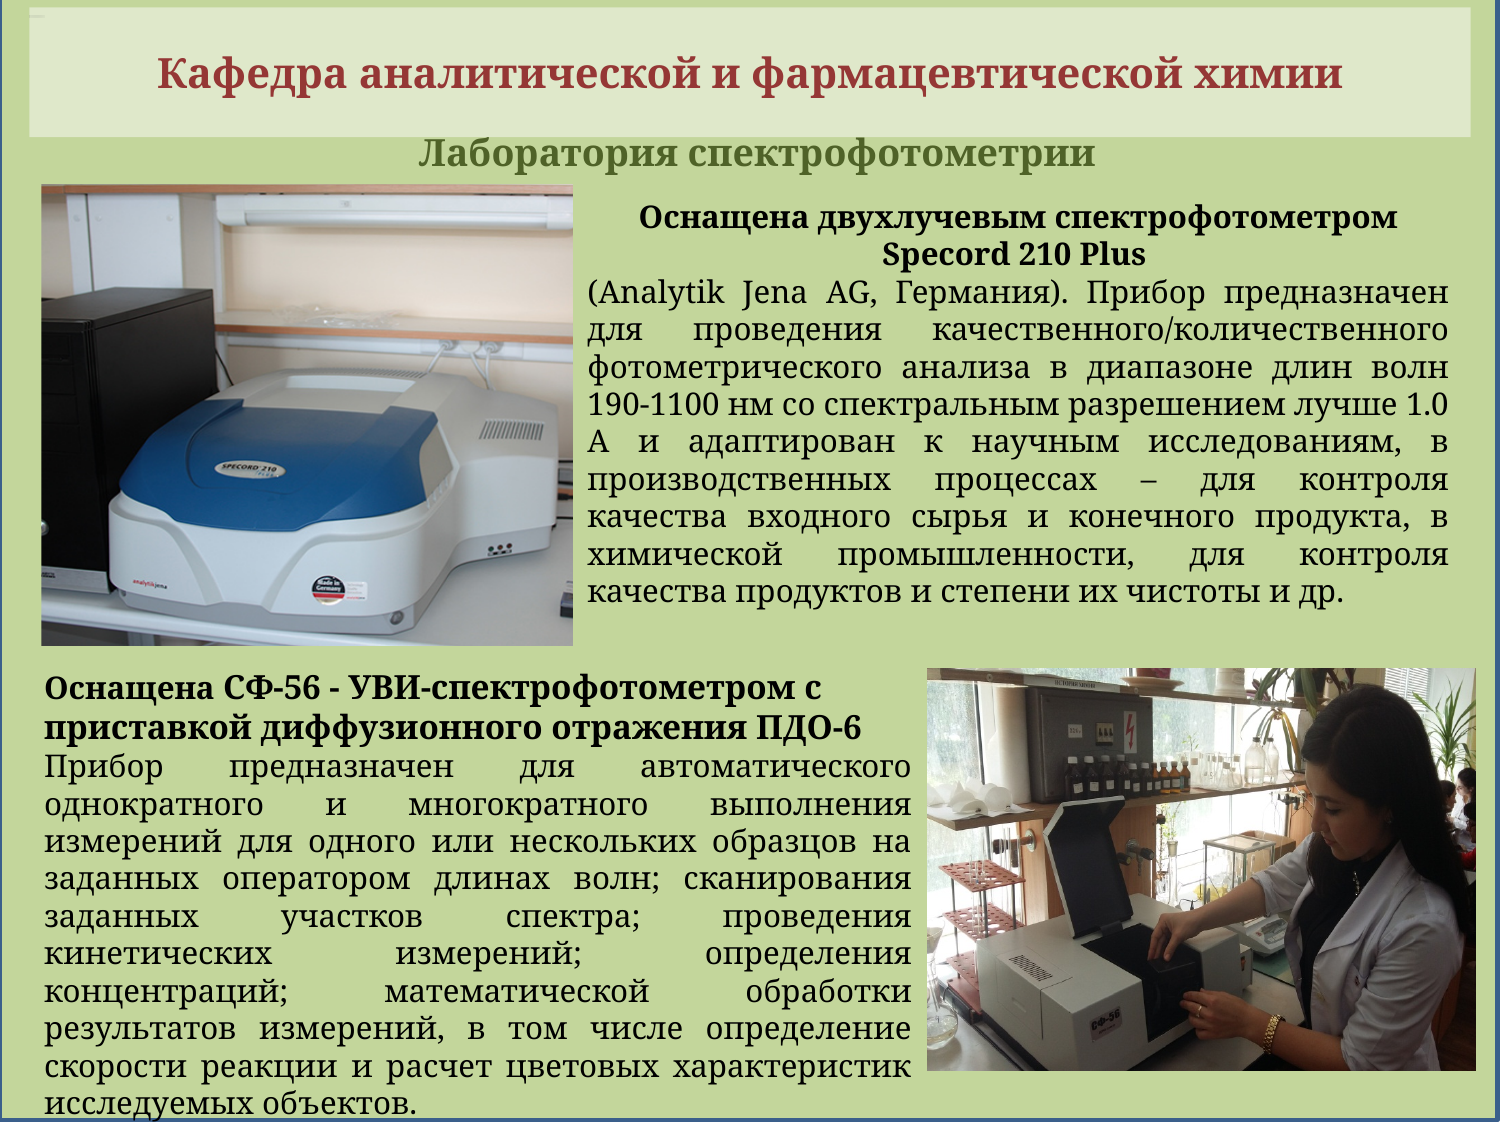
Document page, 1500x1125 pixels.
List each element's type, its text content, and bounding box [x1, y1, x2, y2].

picture [41, 184, 574, 646]
text_box Оснащена СФ-56 - УВИ-спектрофотометром с приставкой диффузионного отражения ПДО-6 Прибор предназначен для автоматического однократного и многократного выполнения измерений для одного или нескольких образцов на заданных оператором длинах волн; сканирования заданных участков спектра; проведения кинетических измерений; определения концентраций; математической обработки результатов измерений, в том числе определение скорости реакции и расчет цветовых характеристик исследуемых объектов. [27, 749, 921, 1072]
text_box Оснащена двухлучевым спектрофотометром Specord 210 Plus (Analytik Jena AG, Германия). Прибор предназначен для проведения качественного/количественного фотометрического анализа в диапазоне длин волн 190-1100 нм со спектральным разрешением лучше 1.0 A и адаптирован к научным исследованиям, в производственных процессах – для контроля качества входного сырья и конечного продукта, в химической промышленности, для контроля качества продуктов и степени их чистоты и др. [571, 159, 1467, 647]
text_box Лаборатория спектрофотометрии [54, 82, 1461, 182]
text_box Кафедра аналитической и фармацевтической химии [27, 5, 1473, 139]
text_box [0, 0, 1500, 1122]
picture [926, 668, 1477, 1071]
